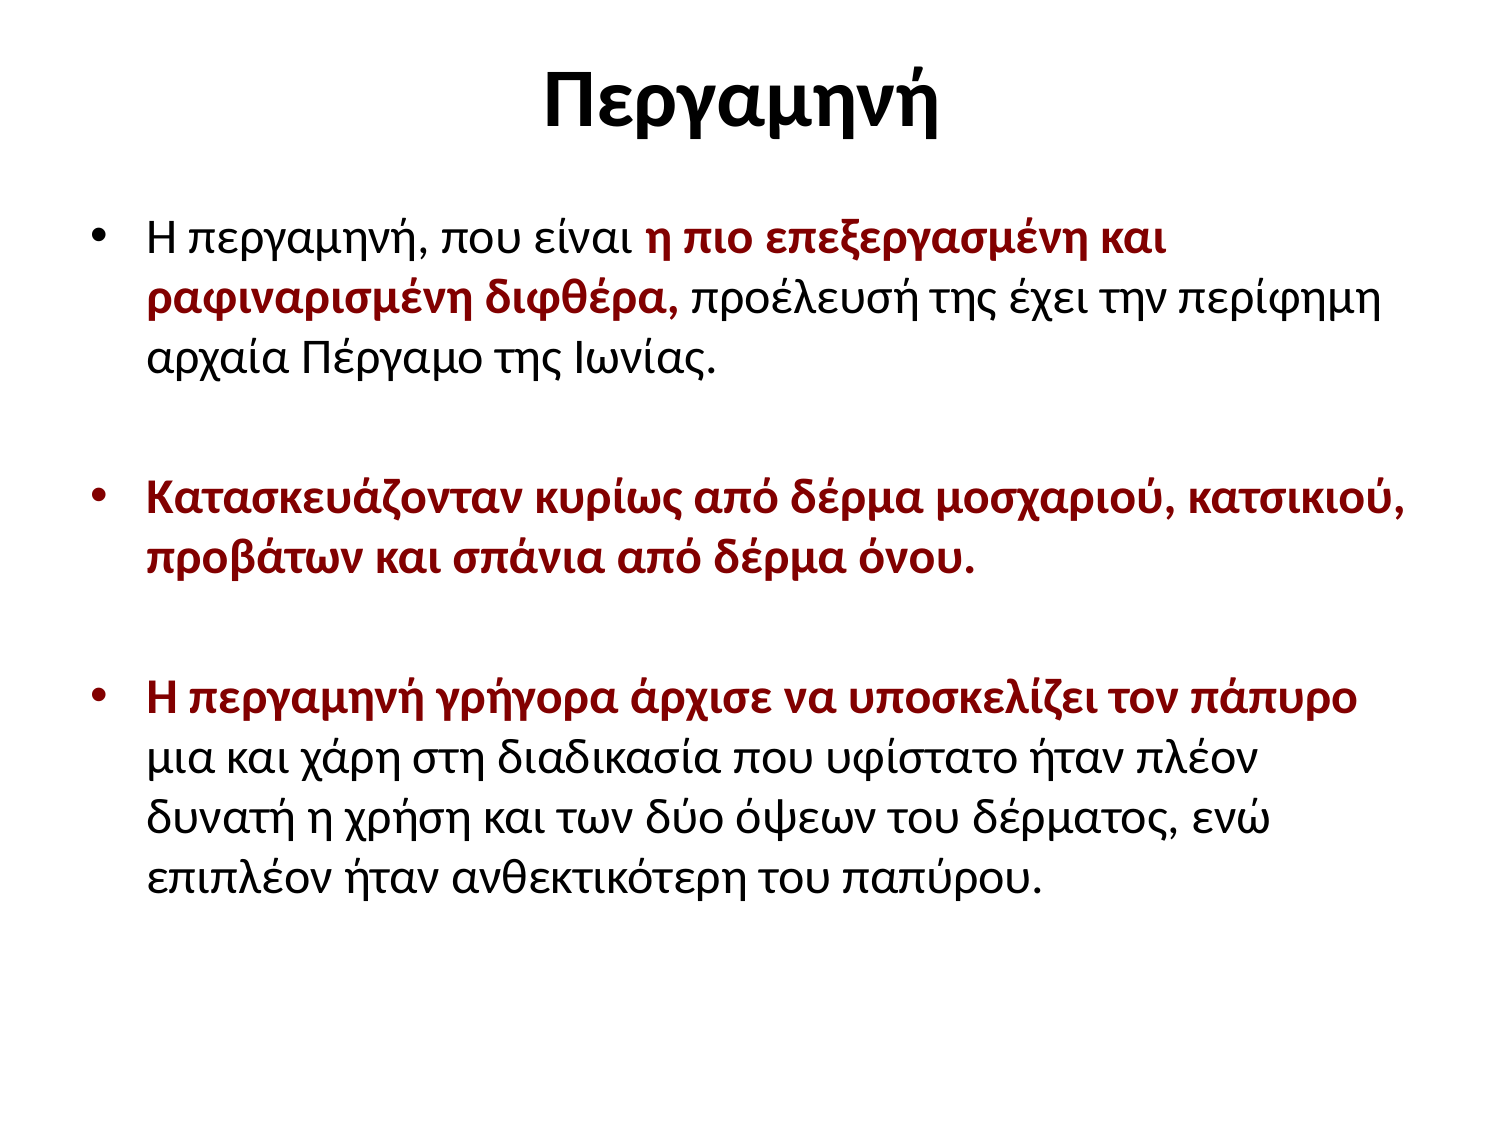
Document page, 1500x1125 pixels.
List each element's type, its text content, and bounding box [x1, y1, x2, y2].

list Η περγαμηνή, που είναι η πιο επεξεργασμένη και ραφιναρισμένη διφθέρα, προέλευσή της έχει την περίφημη αρχαία Πέργαμο της Ιωνίας. Κατασκευάζονταν κυρίως από δέρμα μοσχαριού, κατσικιού, προβάτων και σπάνια από δέρμα όνου. Η περγαμηνή γρήγορα άρχισε να υποσκελίζει τον πάπυρο μια και χάρη στη διαδικασία που υφίστατο ήταν πλέον δυνατή η χρήση και των δύο όψεων του δέρματος, ενώ επιπλέον ήταν ανθεκτικότερη του παπύρου. [75, 196, 1425, 1024]
title Περγαμηνή [76, 19, 1427, 169]
